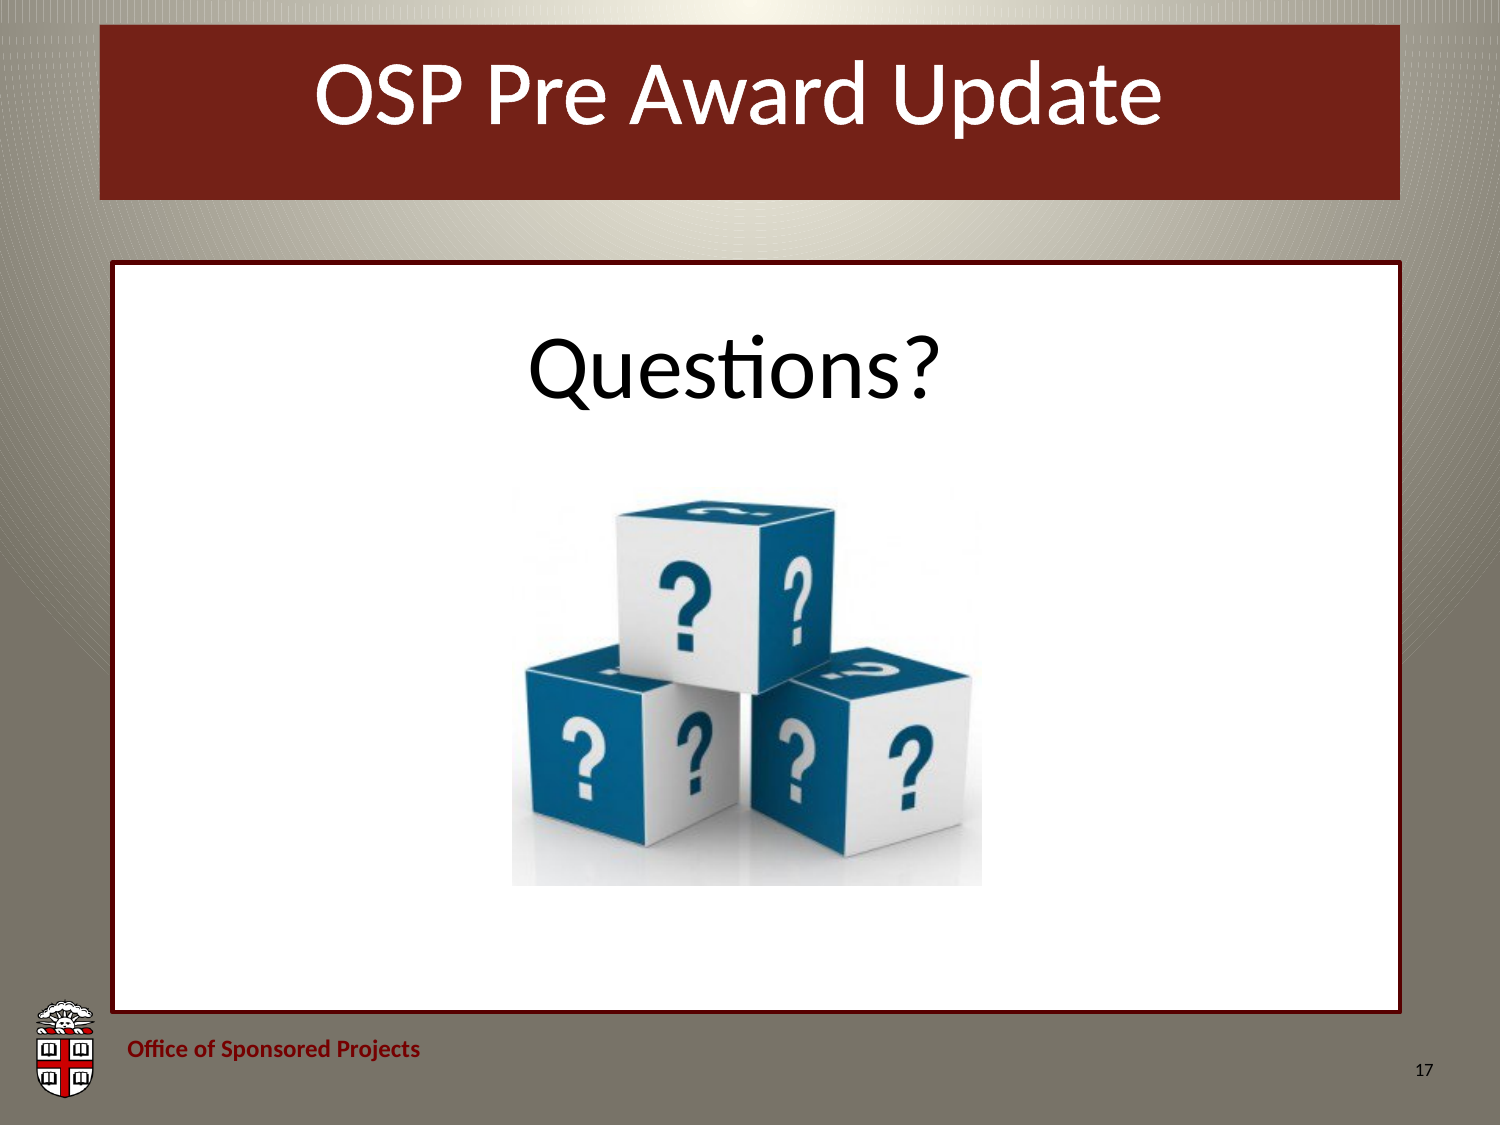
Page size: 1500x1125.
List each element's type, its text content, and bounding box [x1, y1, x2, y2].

picture [24, 999, 114, 1099]
text_box Questions? [512, 299, 988, 425]
slide_number 17 [1400, 1050, 1500, 1110]
picture [512, 487, 982, 887]
title OSP Pre Award Update [99, 24, 1400, 200]
